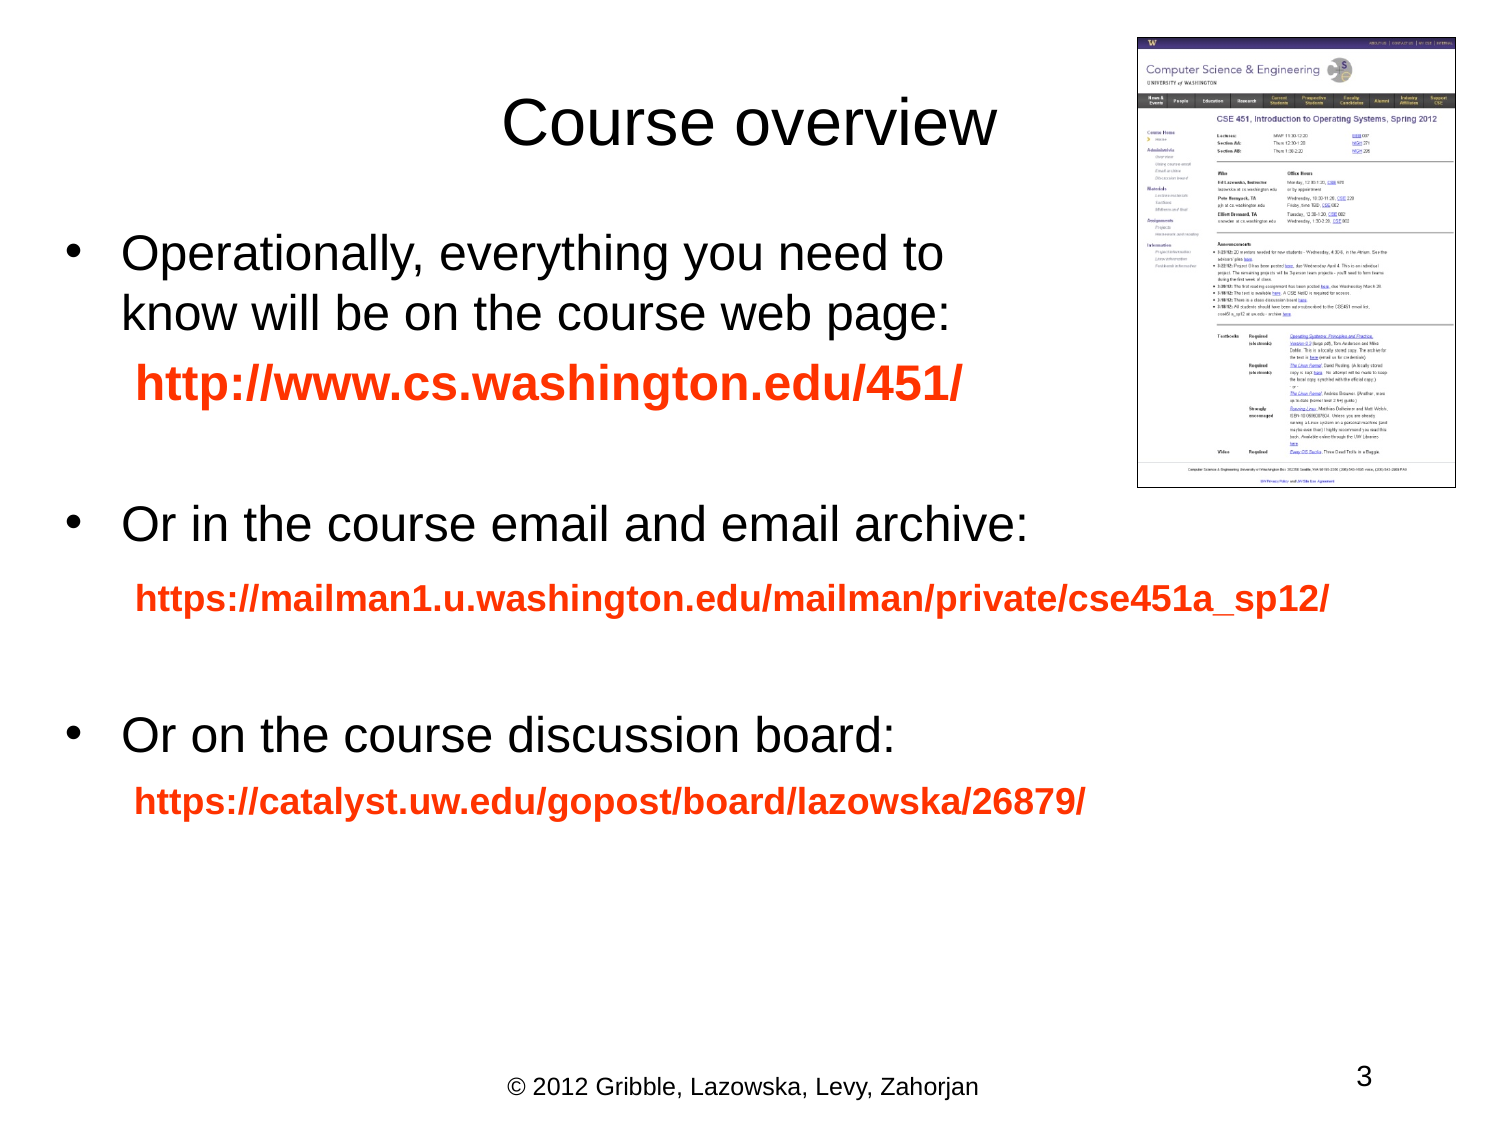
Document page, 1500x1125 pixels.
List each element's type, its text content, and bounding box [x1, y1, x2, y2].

list Operationally, everything you need to know will be on the course web page: http://www.cs.washington.edu/451/ Or in the course email and email archive: https://mailman1.u.washington.edu/mailman/private/cse451a_sp12/ Or on the course discussion board: https://catalyst.uw.edu/gopost/board/lazowska/26879/ [50, 212, 1388, 1025]
title Course overview [112, 62, 1132, 176]
slide_number 3 [1074, 1050, 1388, 1100]
picture [1137, 37, 1456, 488]
footer © 2012 Gribble, Lazowska, Levy, Zahorjan [437, 1062, 1050, 1088]
